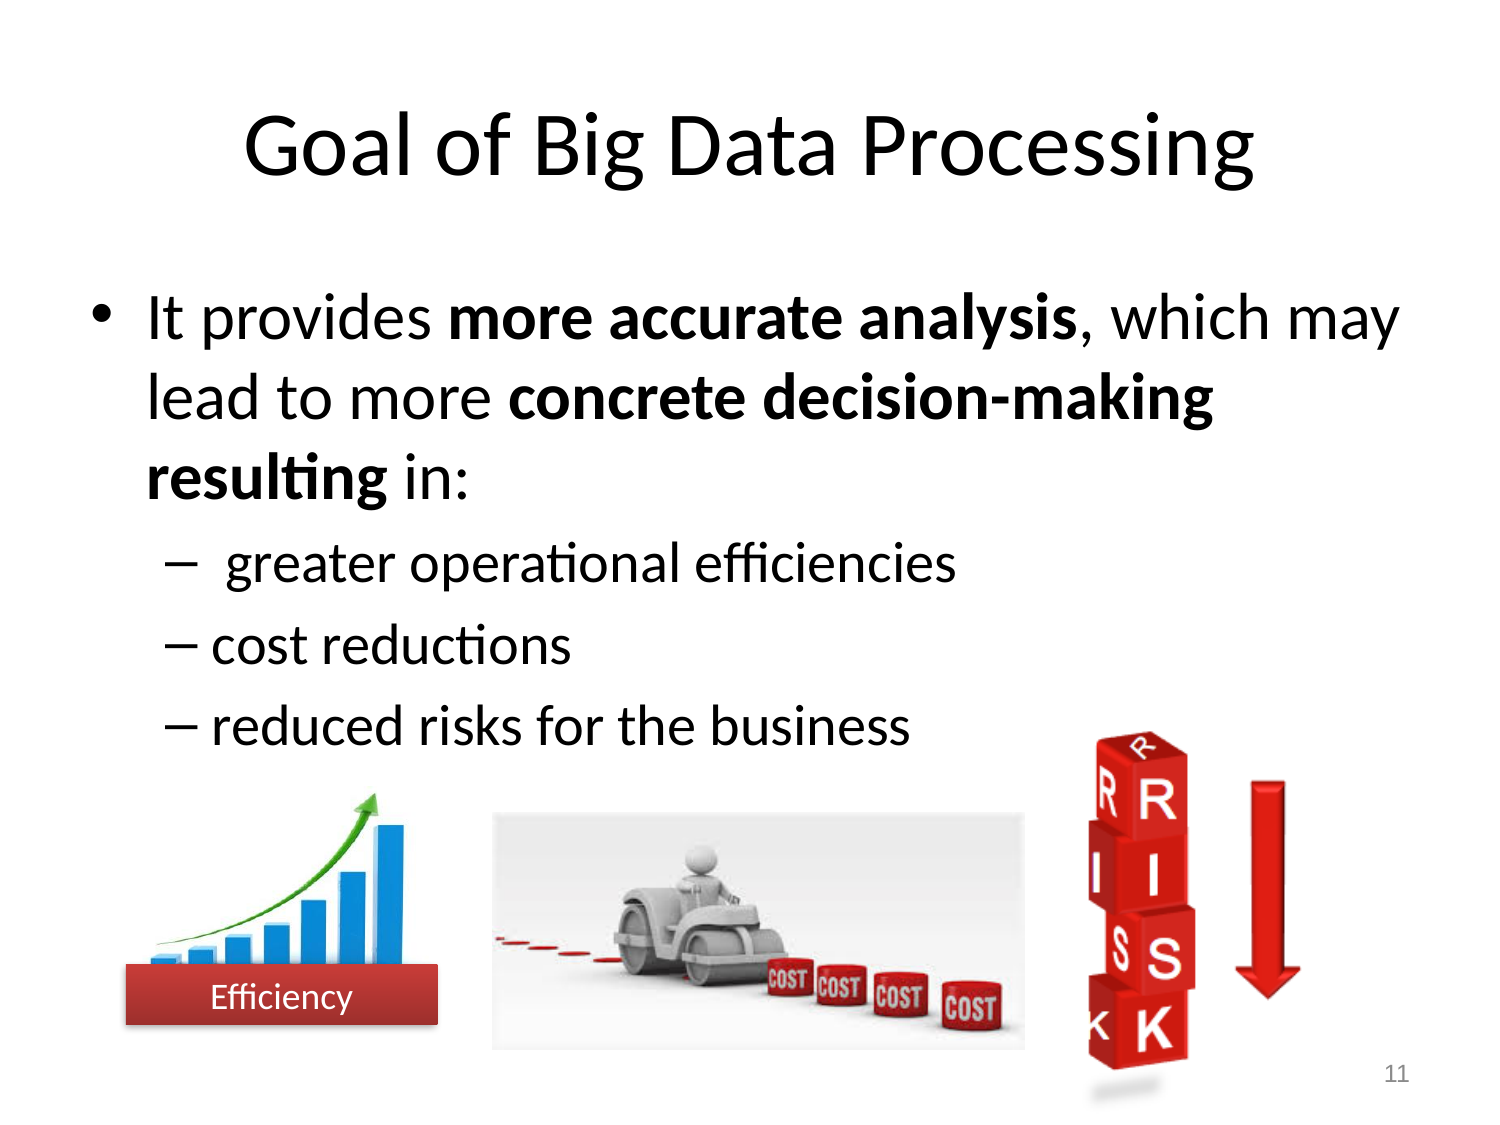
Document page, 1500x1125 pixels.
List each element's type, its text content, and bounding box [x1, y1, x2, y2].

picture [492, 812, 1025, 1051]
list It provides more accurate analysis, which may lead to more concrete decision-making resulting in: greater operational efficiencies cost reductions reduced risks for the business [75, 265, 1425, 1008]
text_box Efficiency [125, 988, 438, 1025]
picture [128, 786, 438, 983]
slide_number 11 [1319, 1042, 1425, 1103]
picture [1049, 701, 1316, 1119]
title Goal of Big Data Processing [75, 45, 1425, 233]
